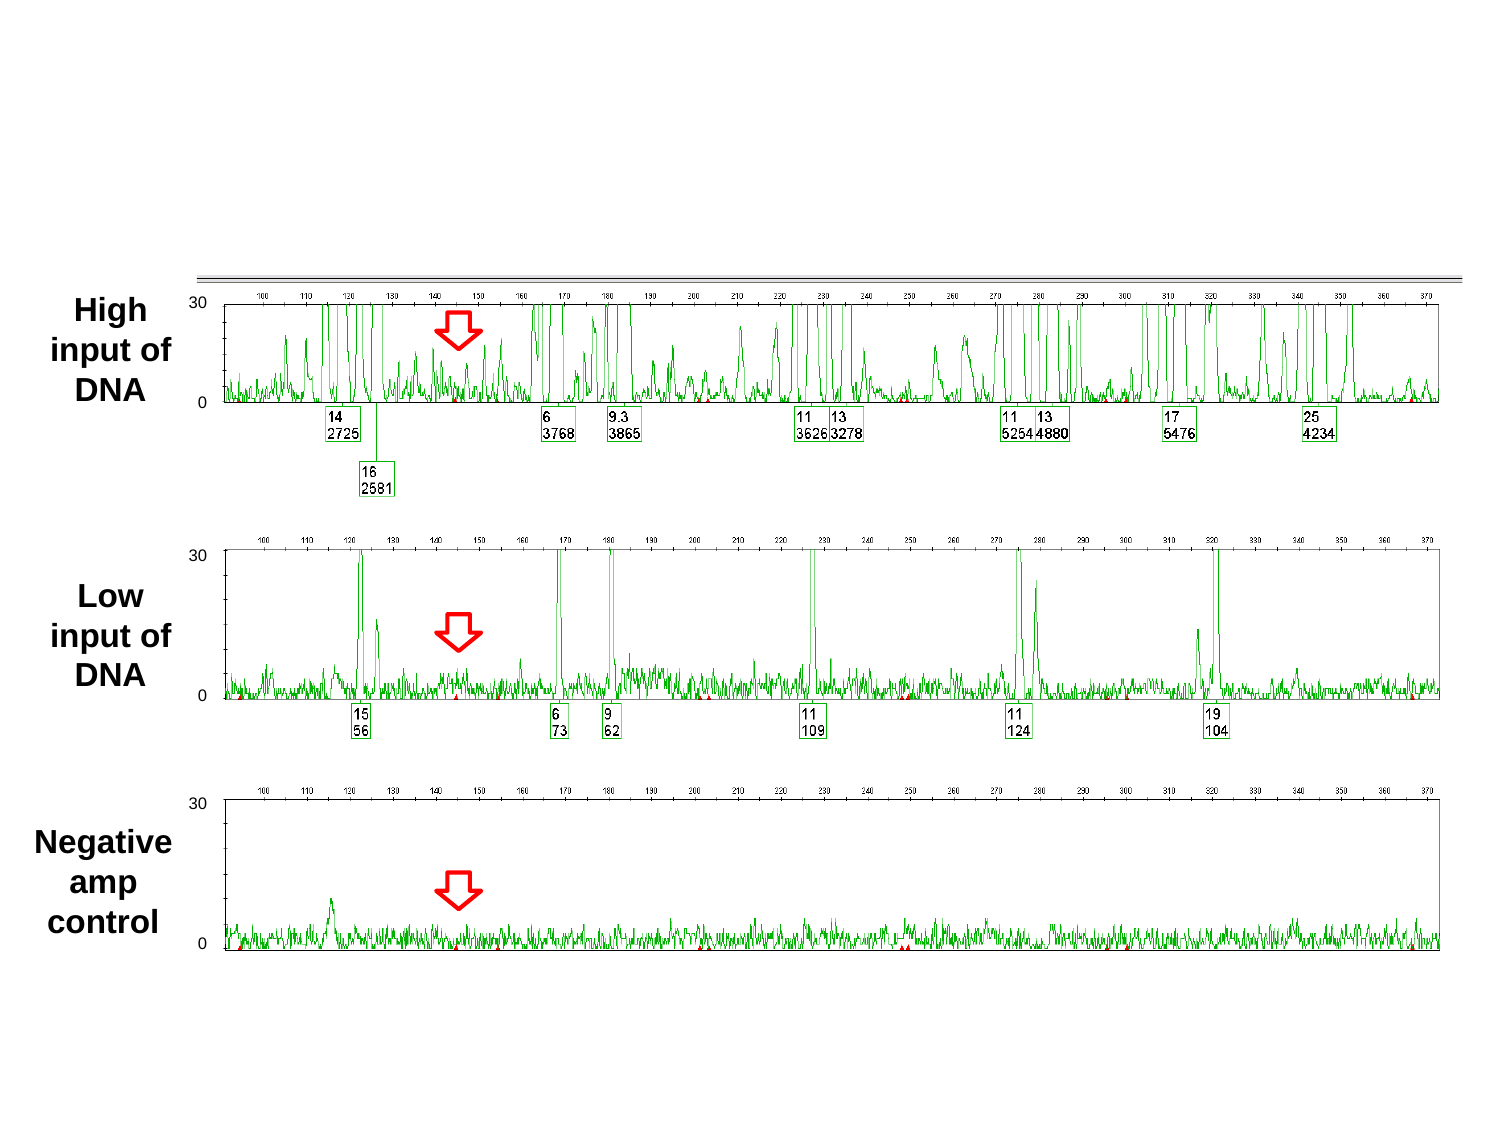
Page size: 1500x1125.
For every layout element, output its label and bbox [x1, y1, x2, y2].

text_box [9, 274, 1464, 979]
